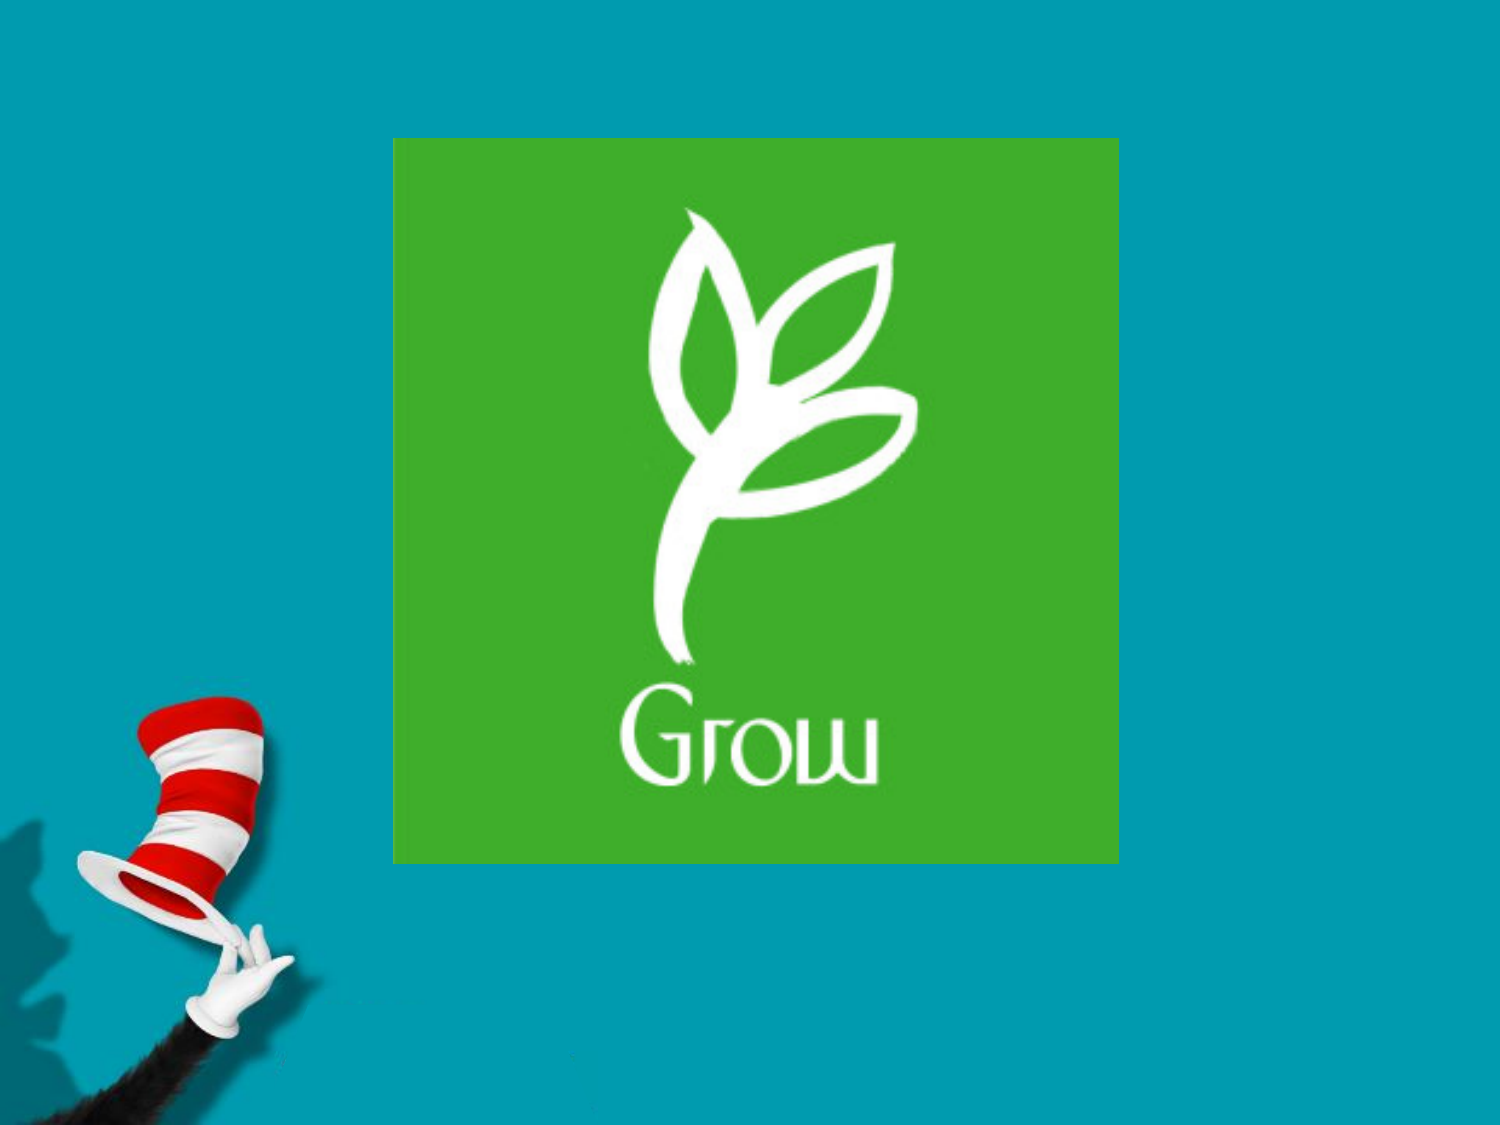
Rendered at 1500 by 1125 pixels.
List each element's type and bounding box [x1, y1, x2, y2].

picture [393, 138, 1119, 864]
text_box [0, 676, 598, 1125]
